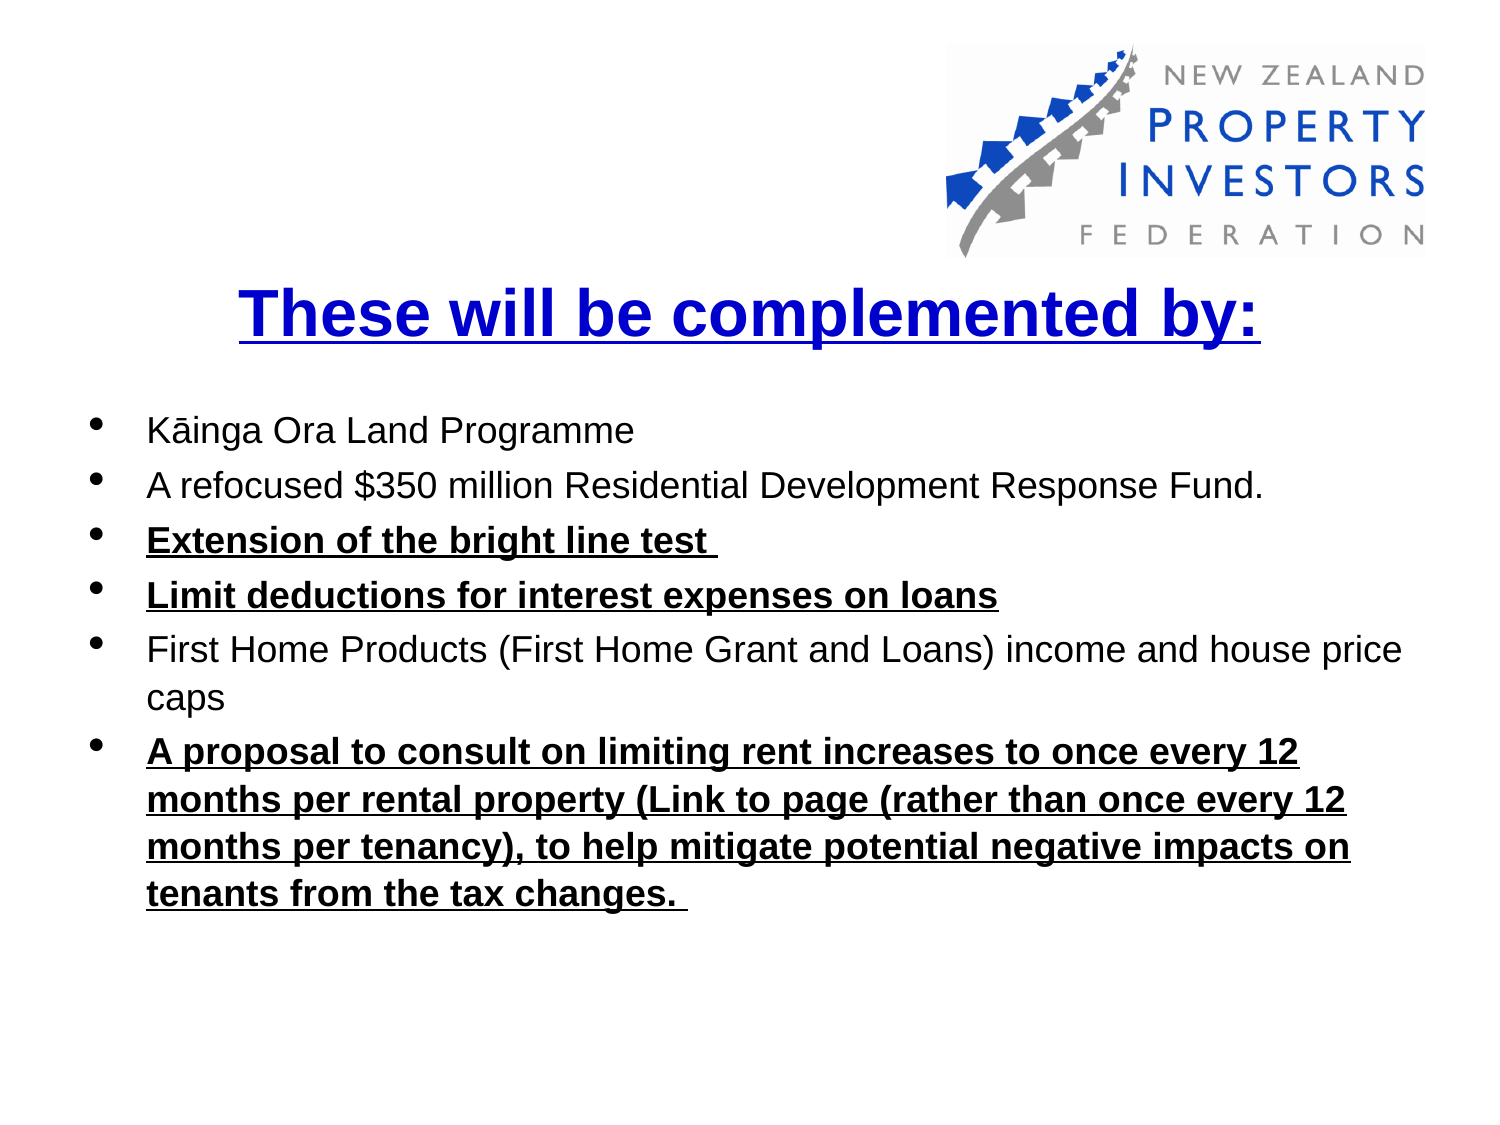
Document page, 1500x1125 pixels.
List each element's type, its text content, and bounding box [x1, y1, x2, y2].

picture [946, 44, 1425, 258]
list These will be complemented by: Kāinga Ora Land Programme A refocused $350 million Residential Development Response Fund. Extension of the bright line test Limit deductions for interest expenses on loans First Home Products (First Home Grant and Loans) income and house price caps A proposal to consult on limiting rent increases to once every 12 months per rental property (Link to page (rather than once every 12 months per tenancy), to help mitigate potential negative impacts on tenants from the tax changes. [74, 262, 1426, 1006]
